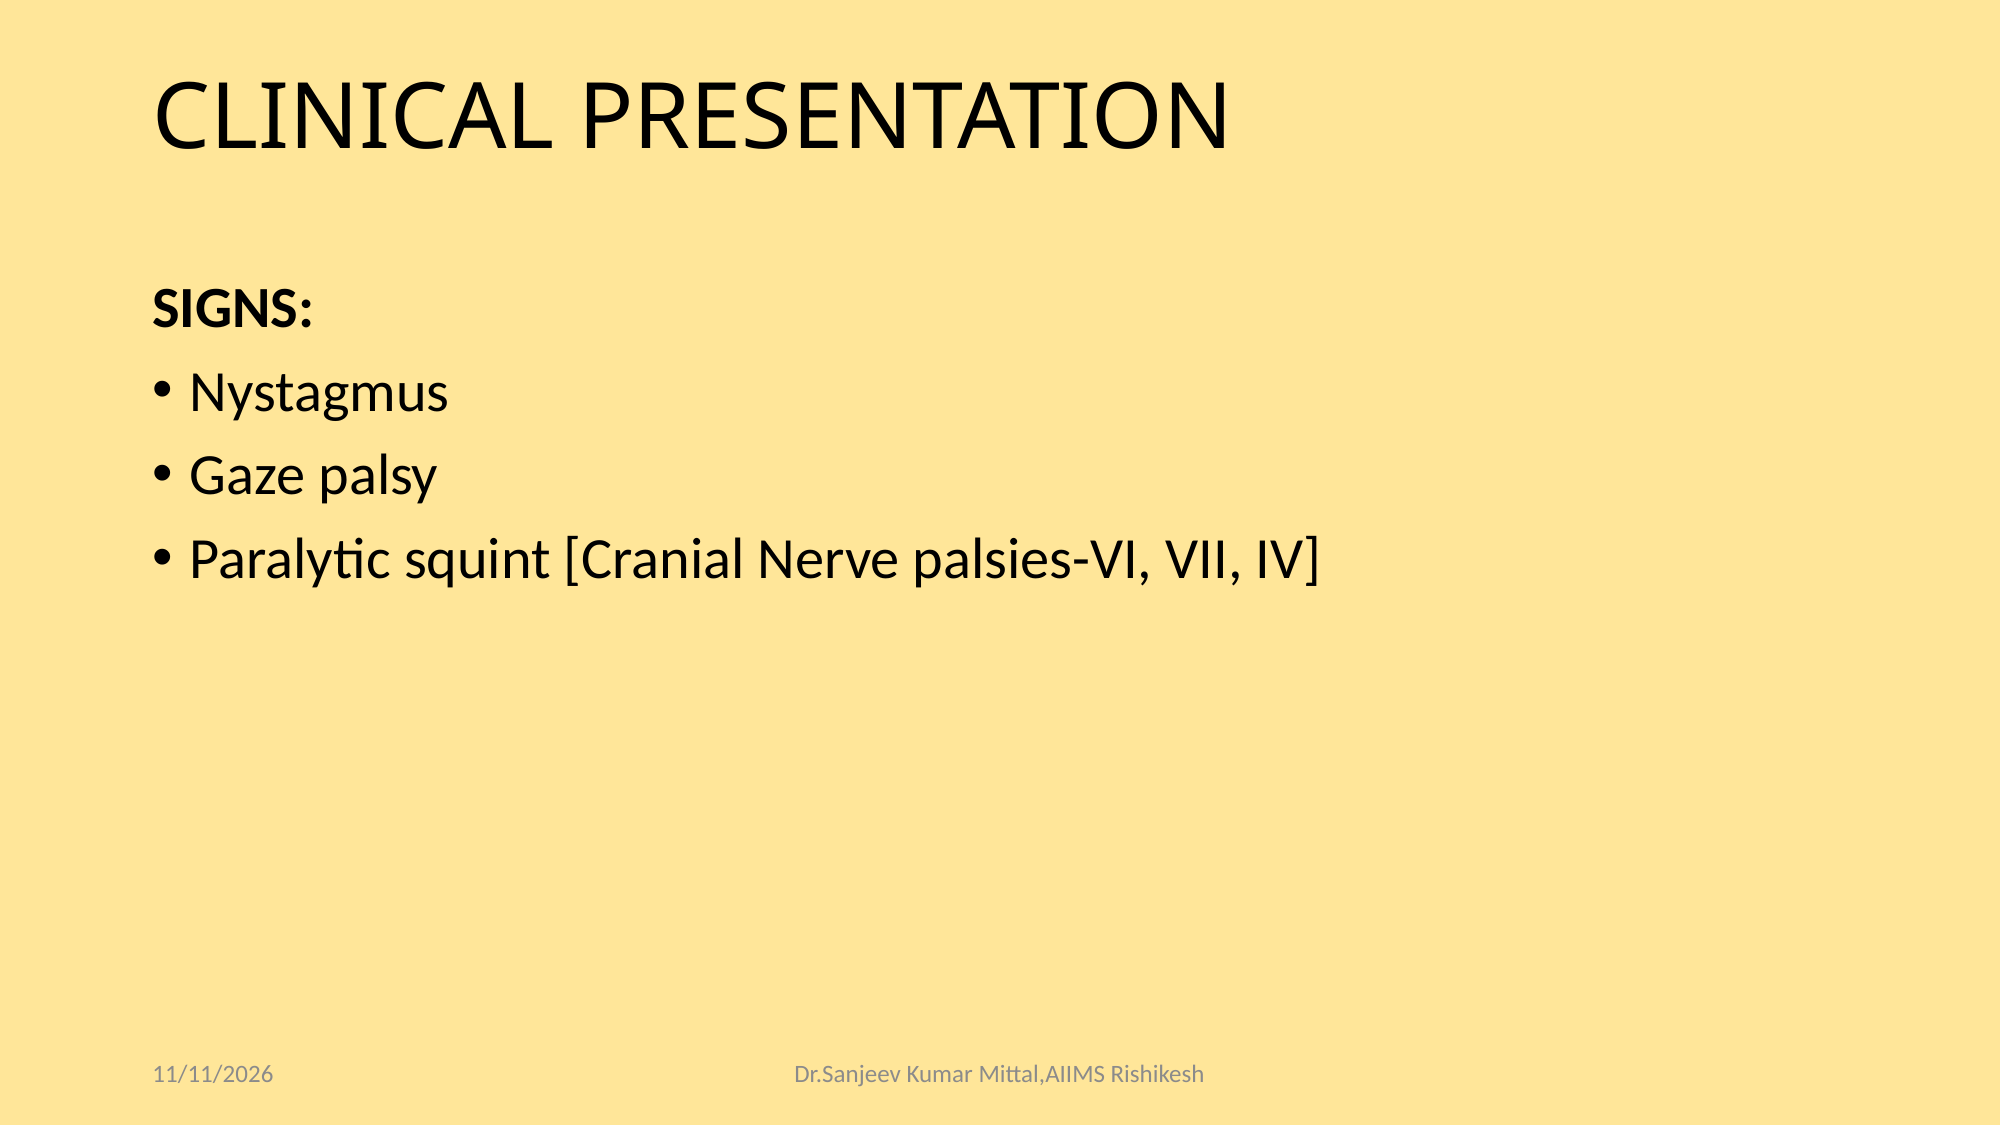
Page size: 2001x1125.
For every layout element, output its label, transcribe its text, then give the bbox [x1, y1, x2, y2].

footer Dr.Sanjeev Kumar Mittal,AIIMS Rishikesh [662, 1042, 1338, 1103]
title CLINICAL PRESENTATION [137, 59, 1863, 178]
list SIGNS: Nystagmus Gaze palsy Paralytic squint [Cranial Nerve palsies-VI, VII, IV] [137, 178, 1863, 1014]
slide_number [137, 1042, 588, 1103]
